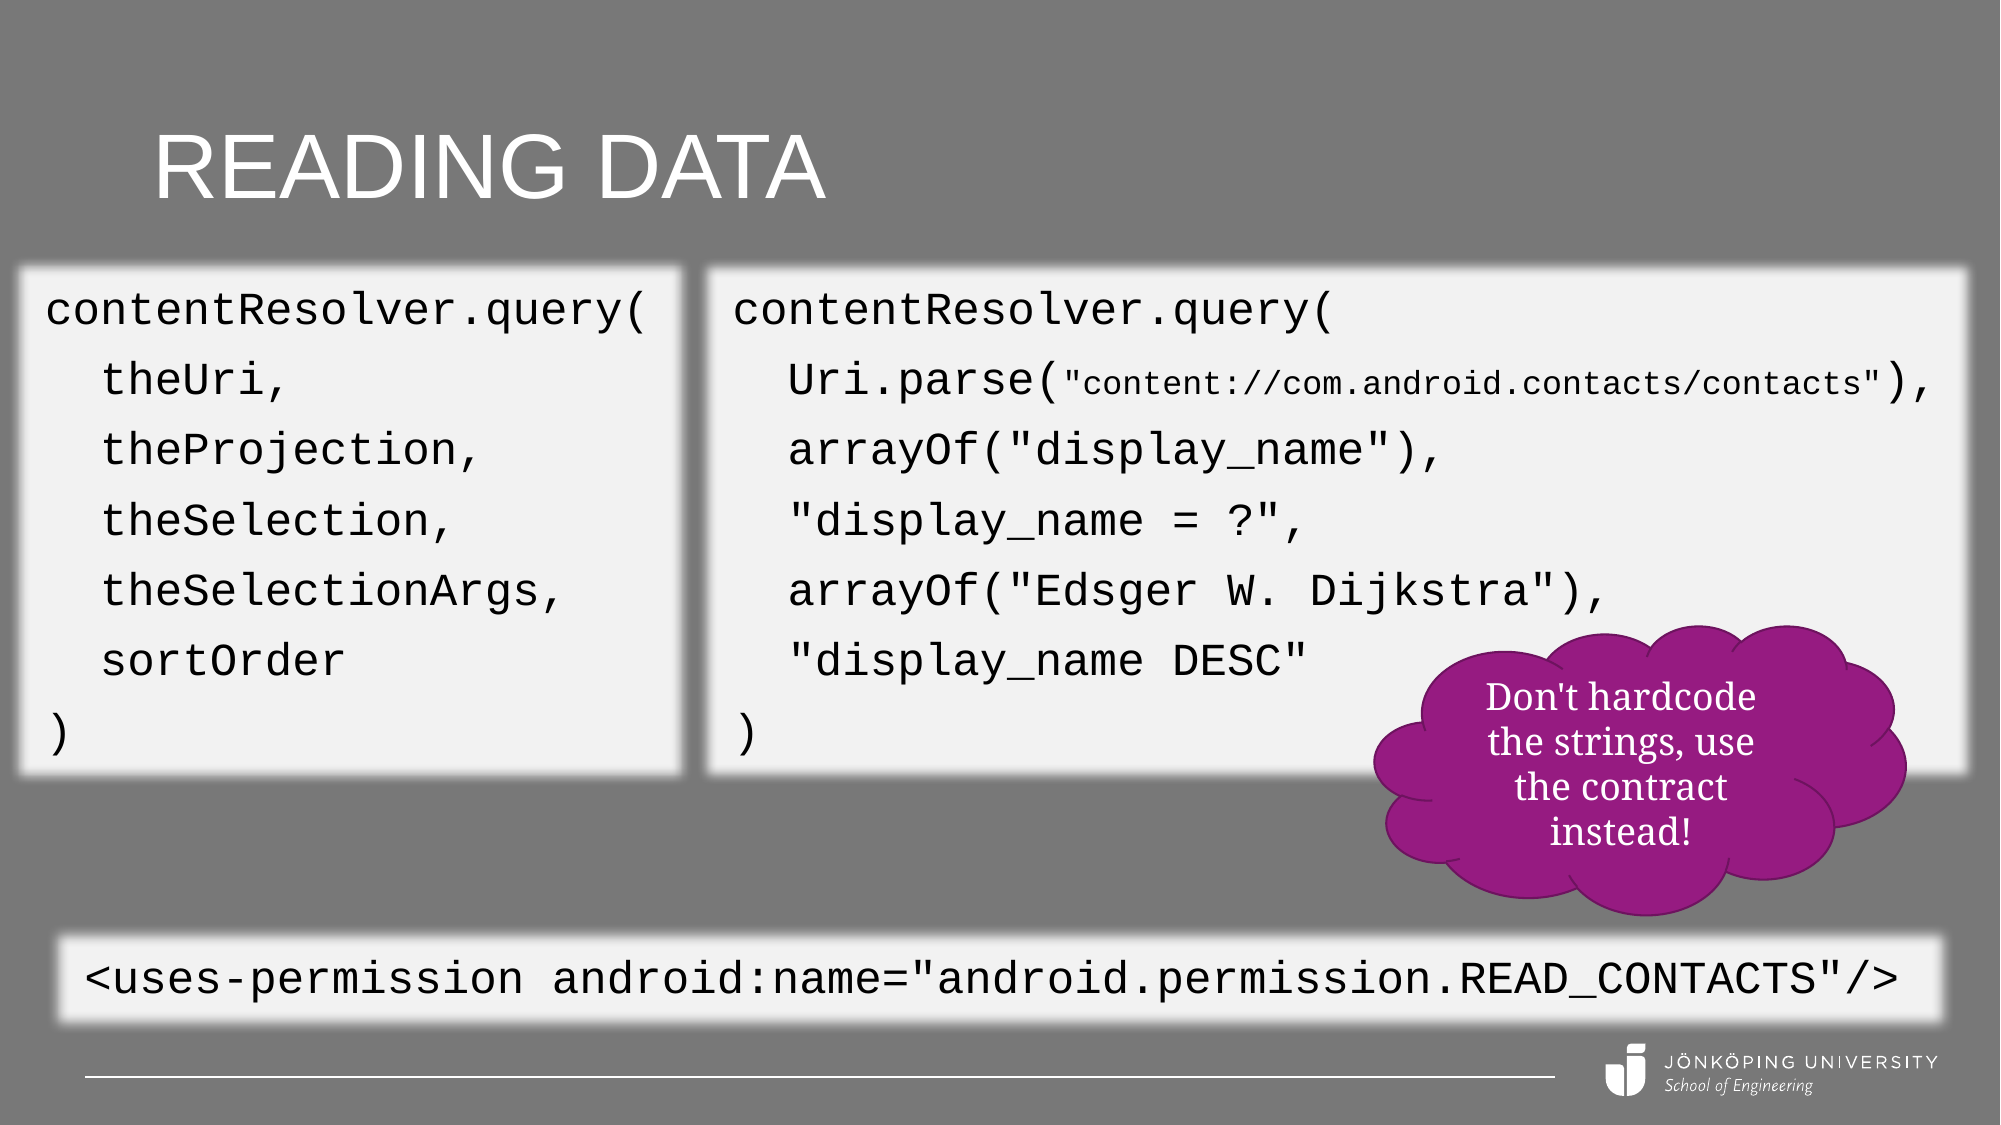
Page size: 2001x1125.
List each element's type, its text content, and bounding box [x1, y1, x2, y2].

text_box contentResolver.query( theUri, theProjection, theSelection, theSelectionArgs, sortOrder ) [30, 277, 670, 764]
text_box contentResolver.query( Uri.parse("content://com.android.contacts/contacts"), arrayOf("display_name"), "display_name = ?", arrayOf("Edsger W. Dijkstra"), "display_name DESC" ) [717, 277, 1957, 764]
text_box <uses-permission android:name="android.permission.READ_CONTACTS"/> [69, 946, 1931, 1012]
title Reading data [137, 59, 1863, 278]
text_box Don't hardcode the strings, use the contract instead! [1373, 625, 1907, 917]
